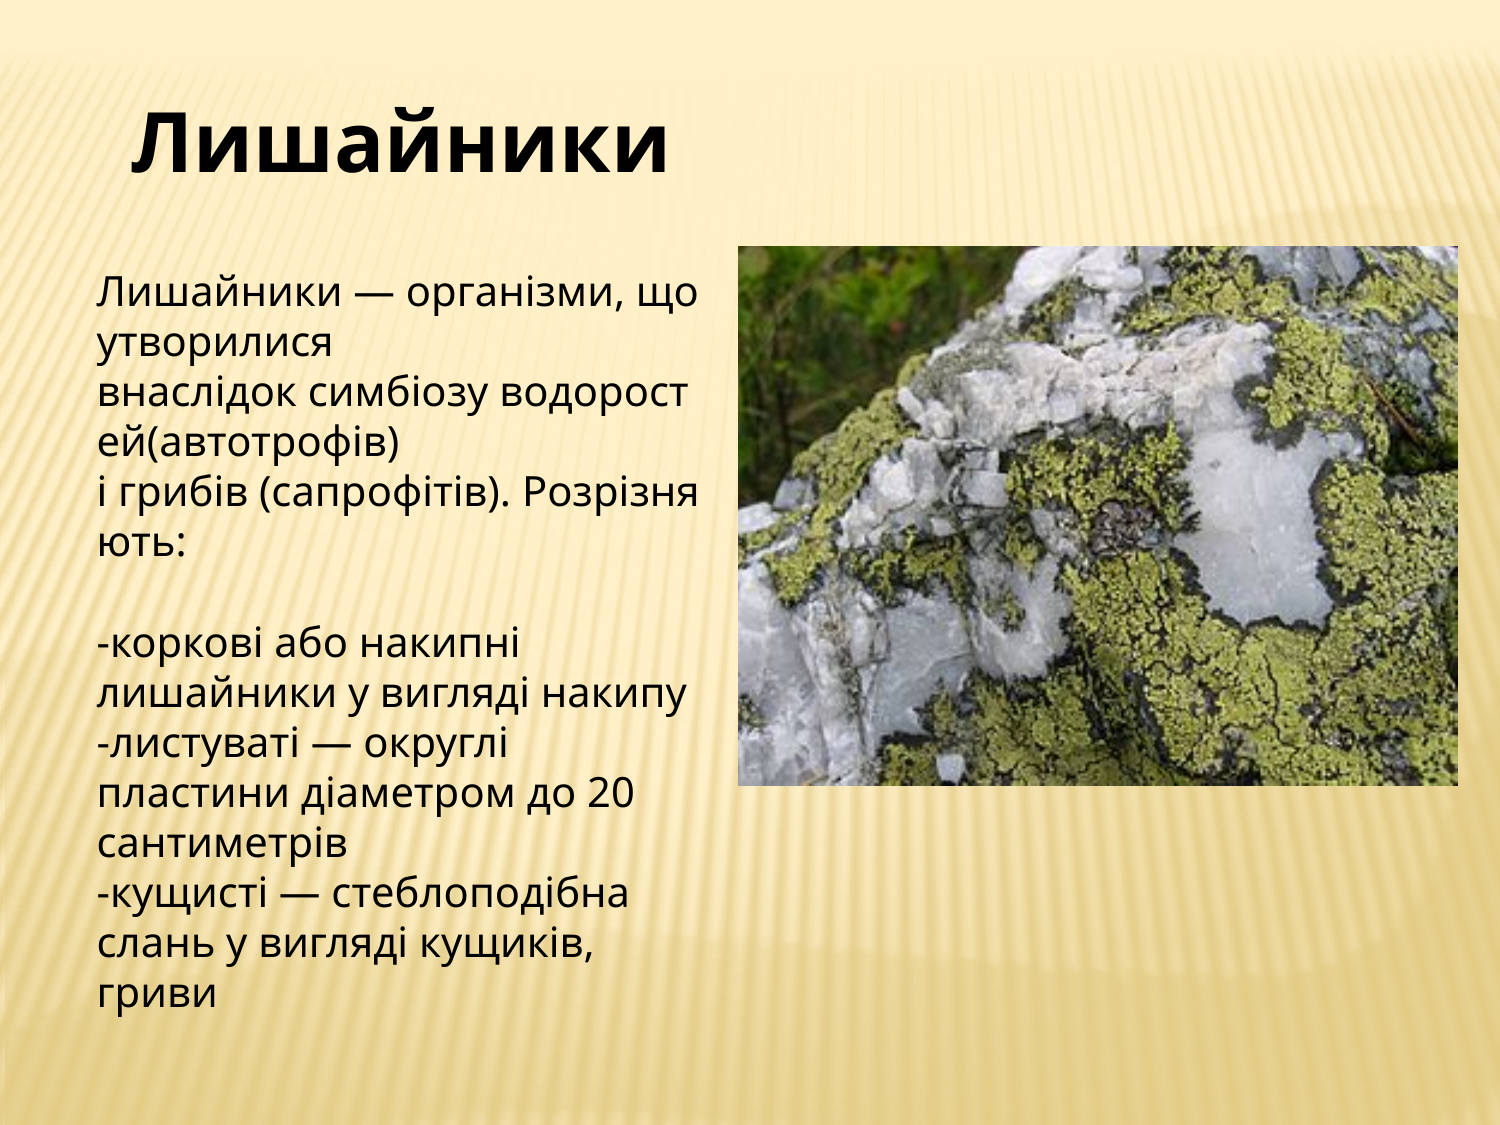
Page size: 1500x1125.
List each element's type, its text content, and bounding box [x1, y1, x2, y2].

text_box Лишайники [117, 82, 715, 197]
text_box Лишайники — організми, що утворилися внаслідок симбіозу водоростей(автотрофів) і грибів (сапрофітів). Розрізняють: -коркові або накипні лишайники у вигляді накипу -листуваті — округлі пластини діаметром до 20 сантиметрів -кущисті — стеблоподібна слань у вигляді кущиків, гриви [81, 257, 727, 1073]
picture [737, 245, 1458, 786]
